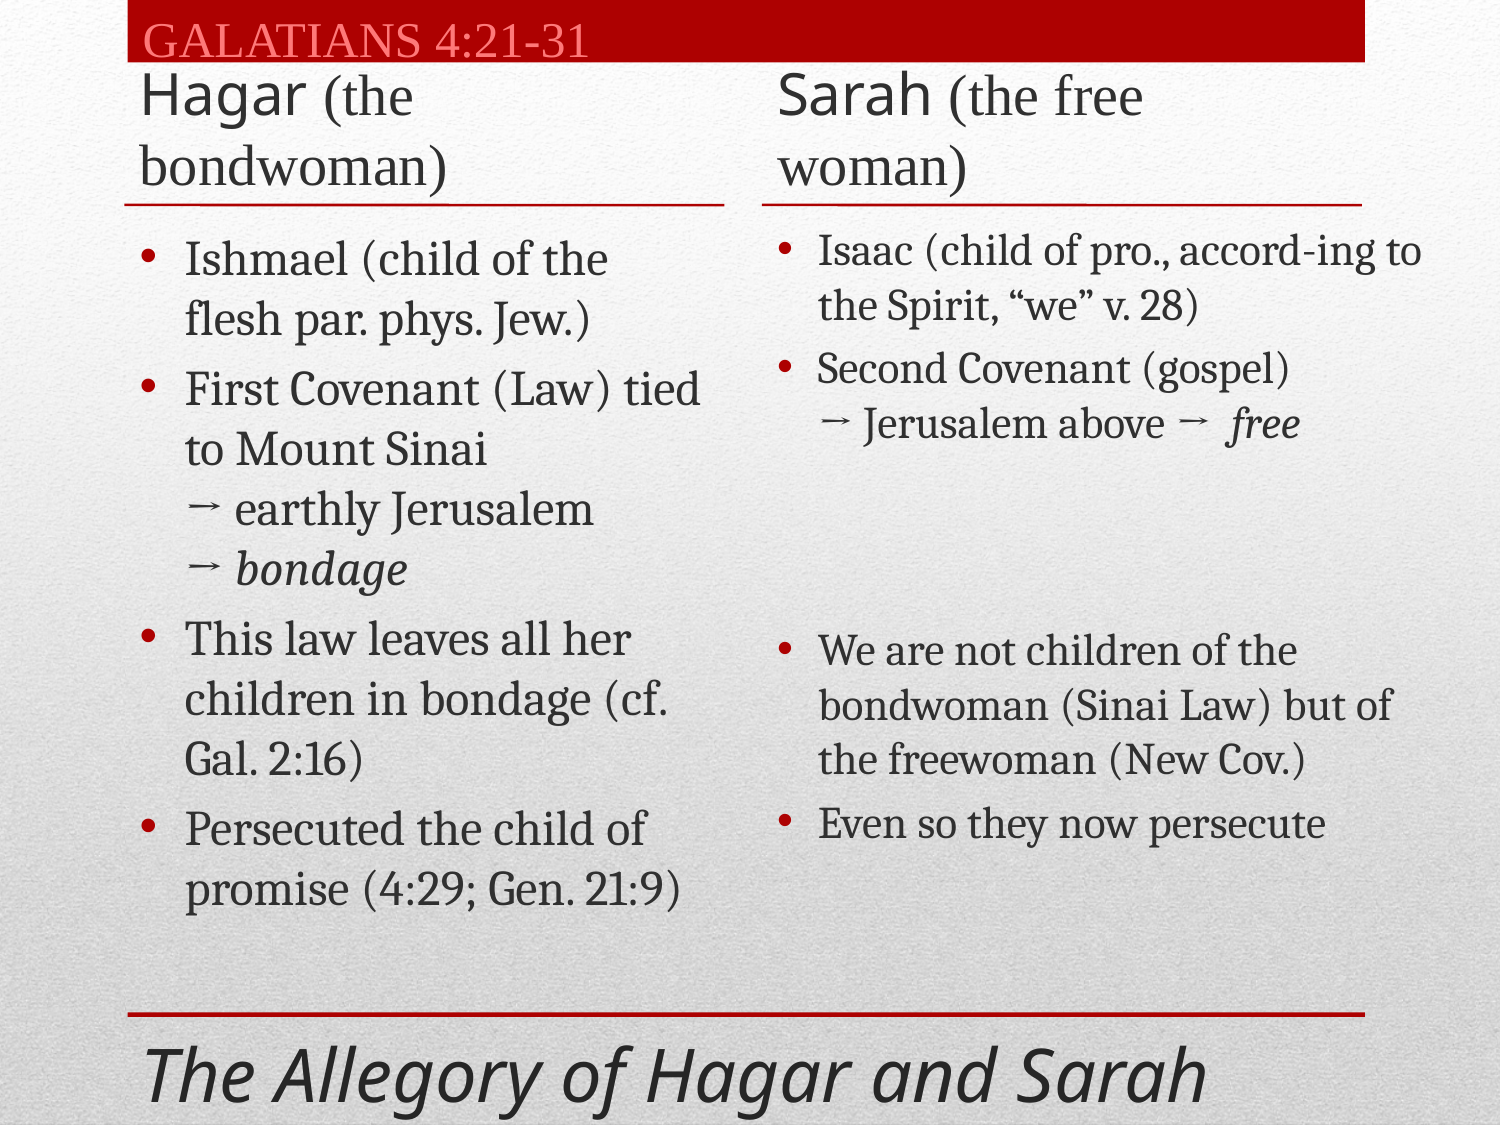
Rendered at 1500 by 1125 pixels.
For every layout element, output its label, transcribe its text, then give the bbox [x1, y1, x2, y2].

list Ishmael (child of the flesh par. phys. Jew.) First Covenant (Law) tied to Mount Sinai → earthly Jerusalem → bondage This law leaves all her children in bondage (cf. Gal. 2:16) Persecuted the child of promise (4:29; Gen. 21:9) [124, 218, 725, 718]
text_box GALATIANS 4:21-31 [127, 0, 606, 75]
title The Allegory of Hagar and Sarah [125, 999, 1238, 1125]
list Isaac (child of pro., accord-ing to the Spirit, “we” v. 28) Second Covenant (gospel) → Jerusalem above → free We are not children of the bondwoman (Sinai Law) but of the freewoman (New Cov.) Even so they now persecute [761, 212, 1475, 861]
list Sarah (the free woman) [761, 99, 1362, 205]
list Hagar (the bondwoman) [124, 99, 750, 205]
